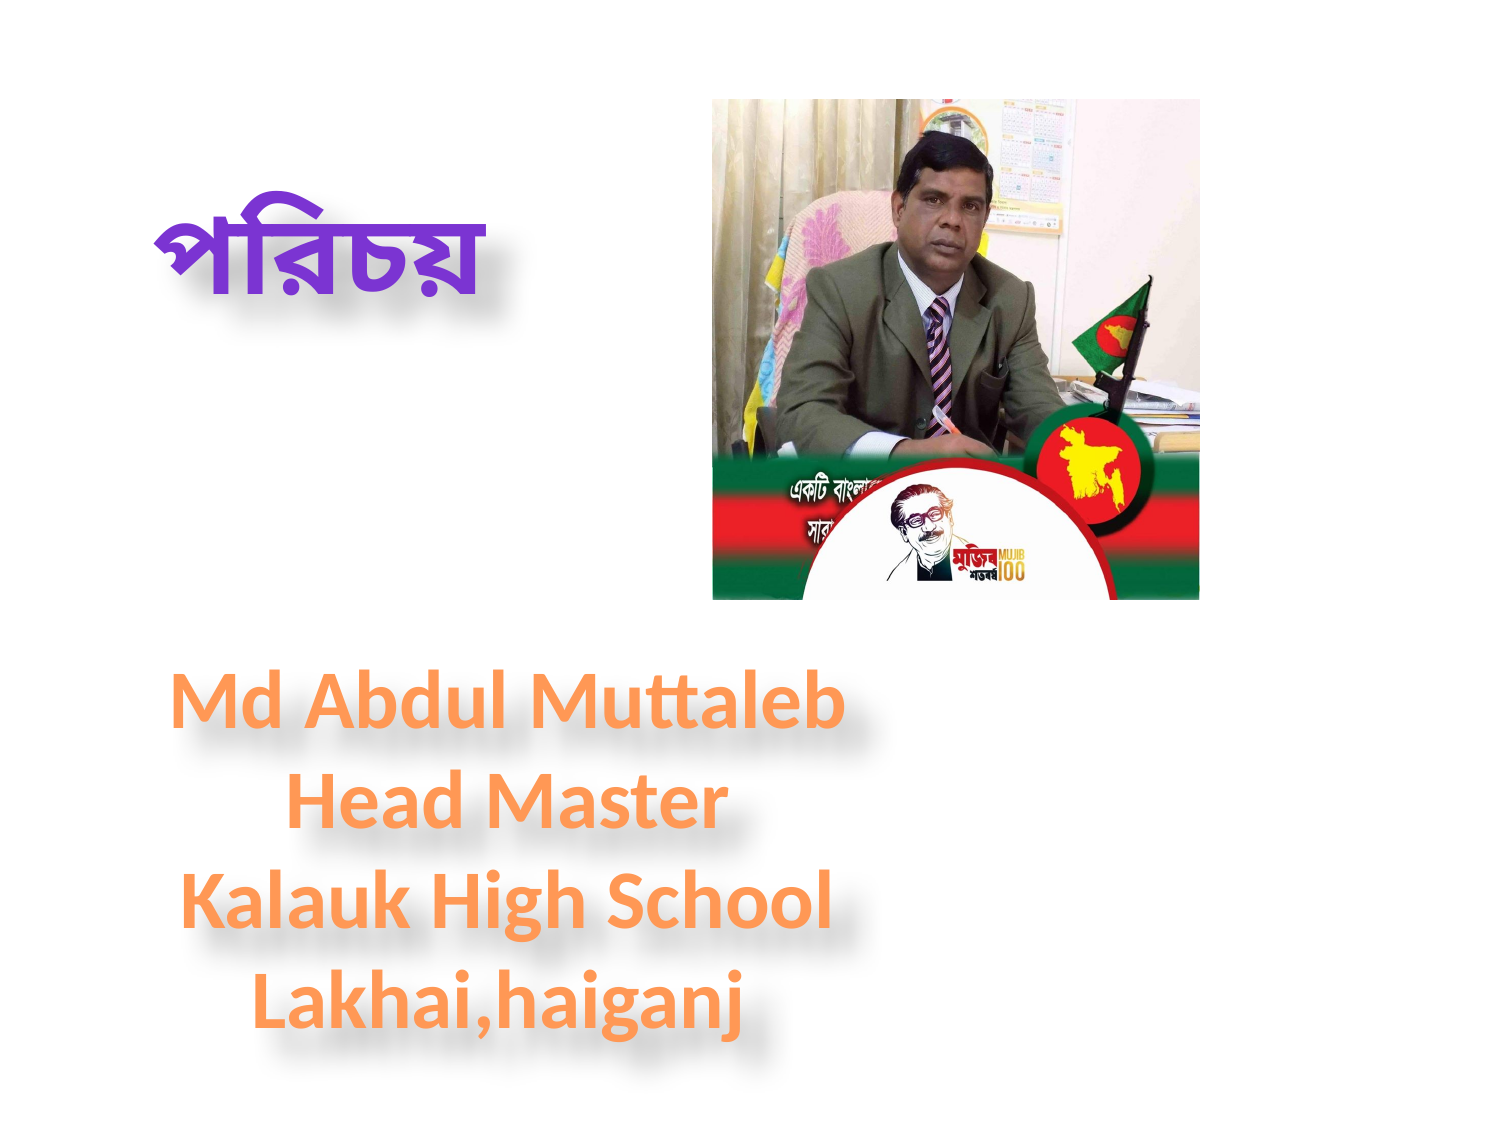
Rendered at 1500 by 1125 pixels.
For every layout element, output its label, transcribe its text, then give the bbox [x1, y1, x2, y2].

text_box পরিচয় [137, 174, 530, 325]
text_box Md Abdul Muttaleb Head Master Kalauk High School Lakhai,haiganj [153, 637, 863, 1053]
picture [712, 99, 1201, 601]
